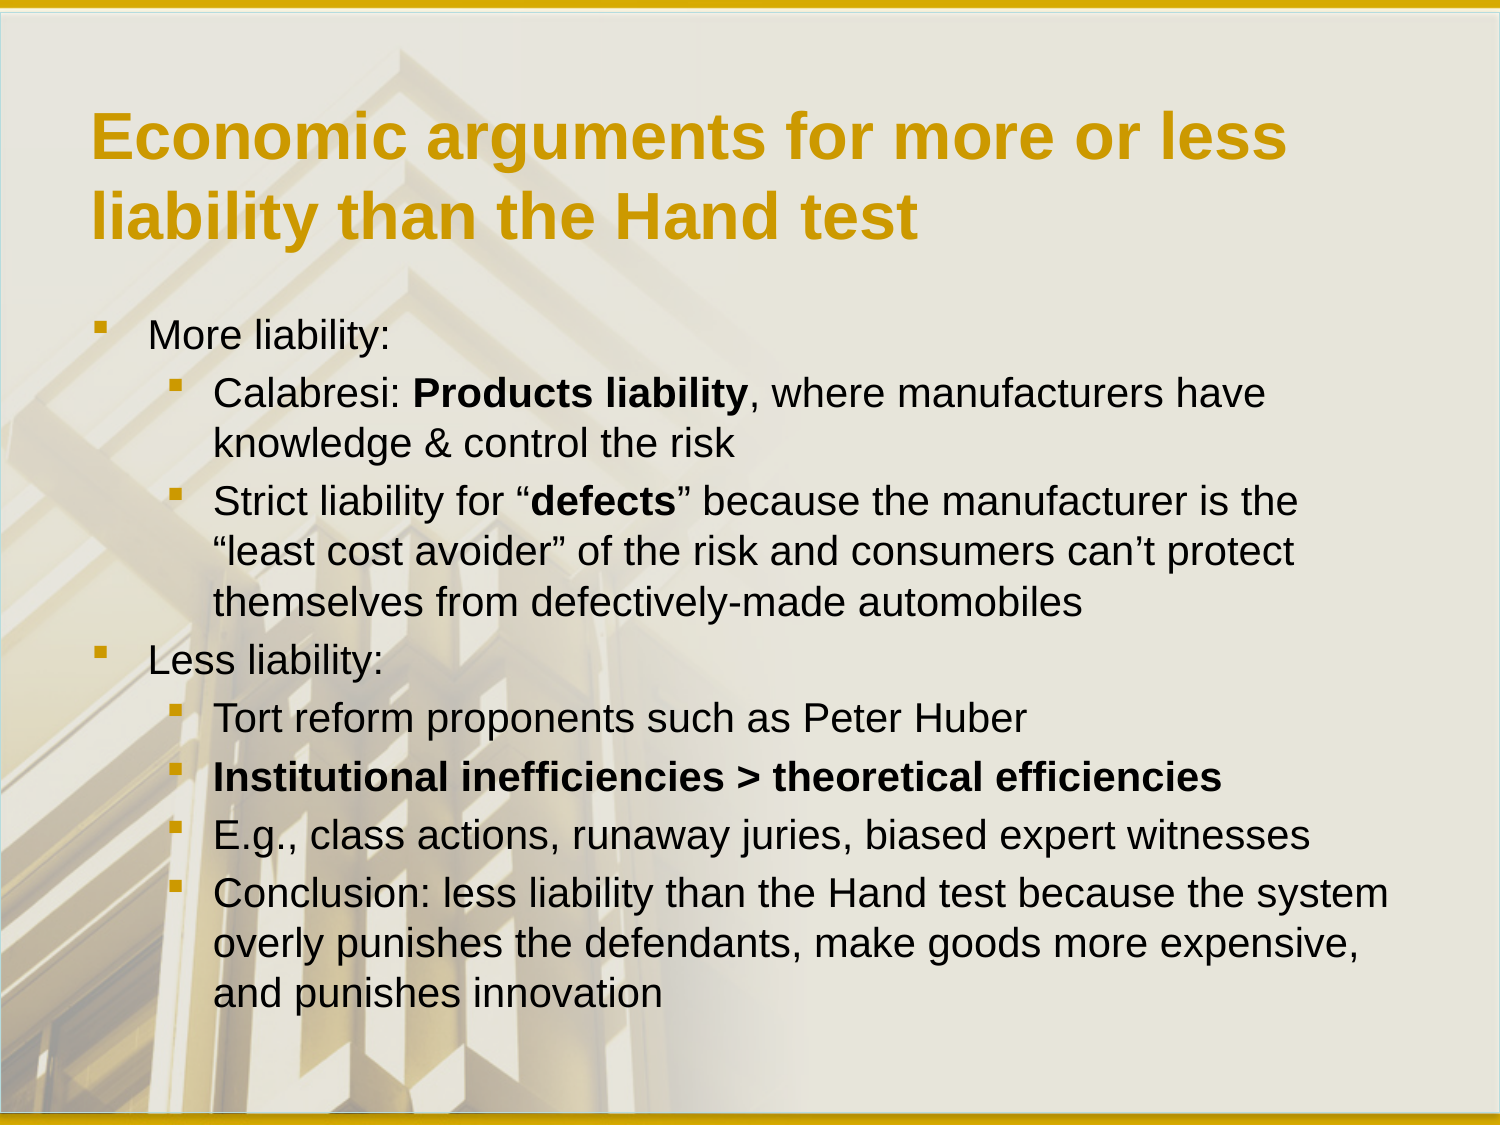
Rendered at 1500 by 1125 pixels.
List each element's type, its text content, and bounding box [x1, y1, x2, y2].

list More liability: Calabresi: Products liability, where manufacturers have knowledge & control the risk Strict liability for “defects” because the manufacturer is the “least cost avoider” of the risk and consumers can’t protect themselves from defectively-made automobiles Less liability: Tort reform proponents such as Peter Huber Institutional inefficiencies > theoretical efficiencies E.g., class actions, runaway juries, biased expert witnesses Conclusion: less liability than the Hand test because the system overly punishes the defendants, make goods more expensive, and punishes innovation [76, 299, 1427, 980]
picture [0, 0, 1500, 12]
title Economic arguments for more or less liability than the Hand test [75, 125, 1425, 221]
picture [0, 1113, 1500, 1125]
